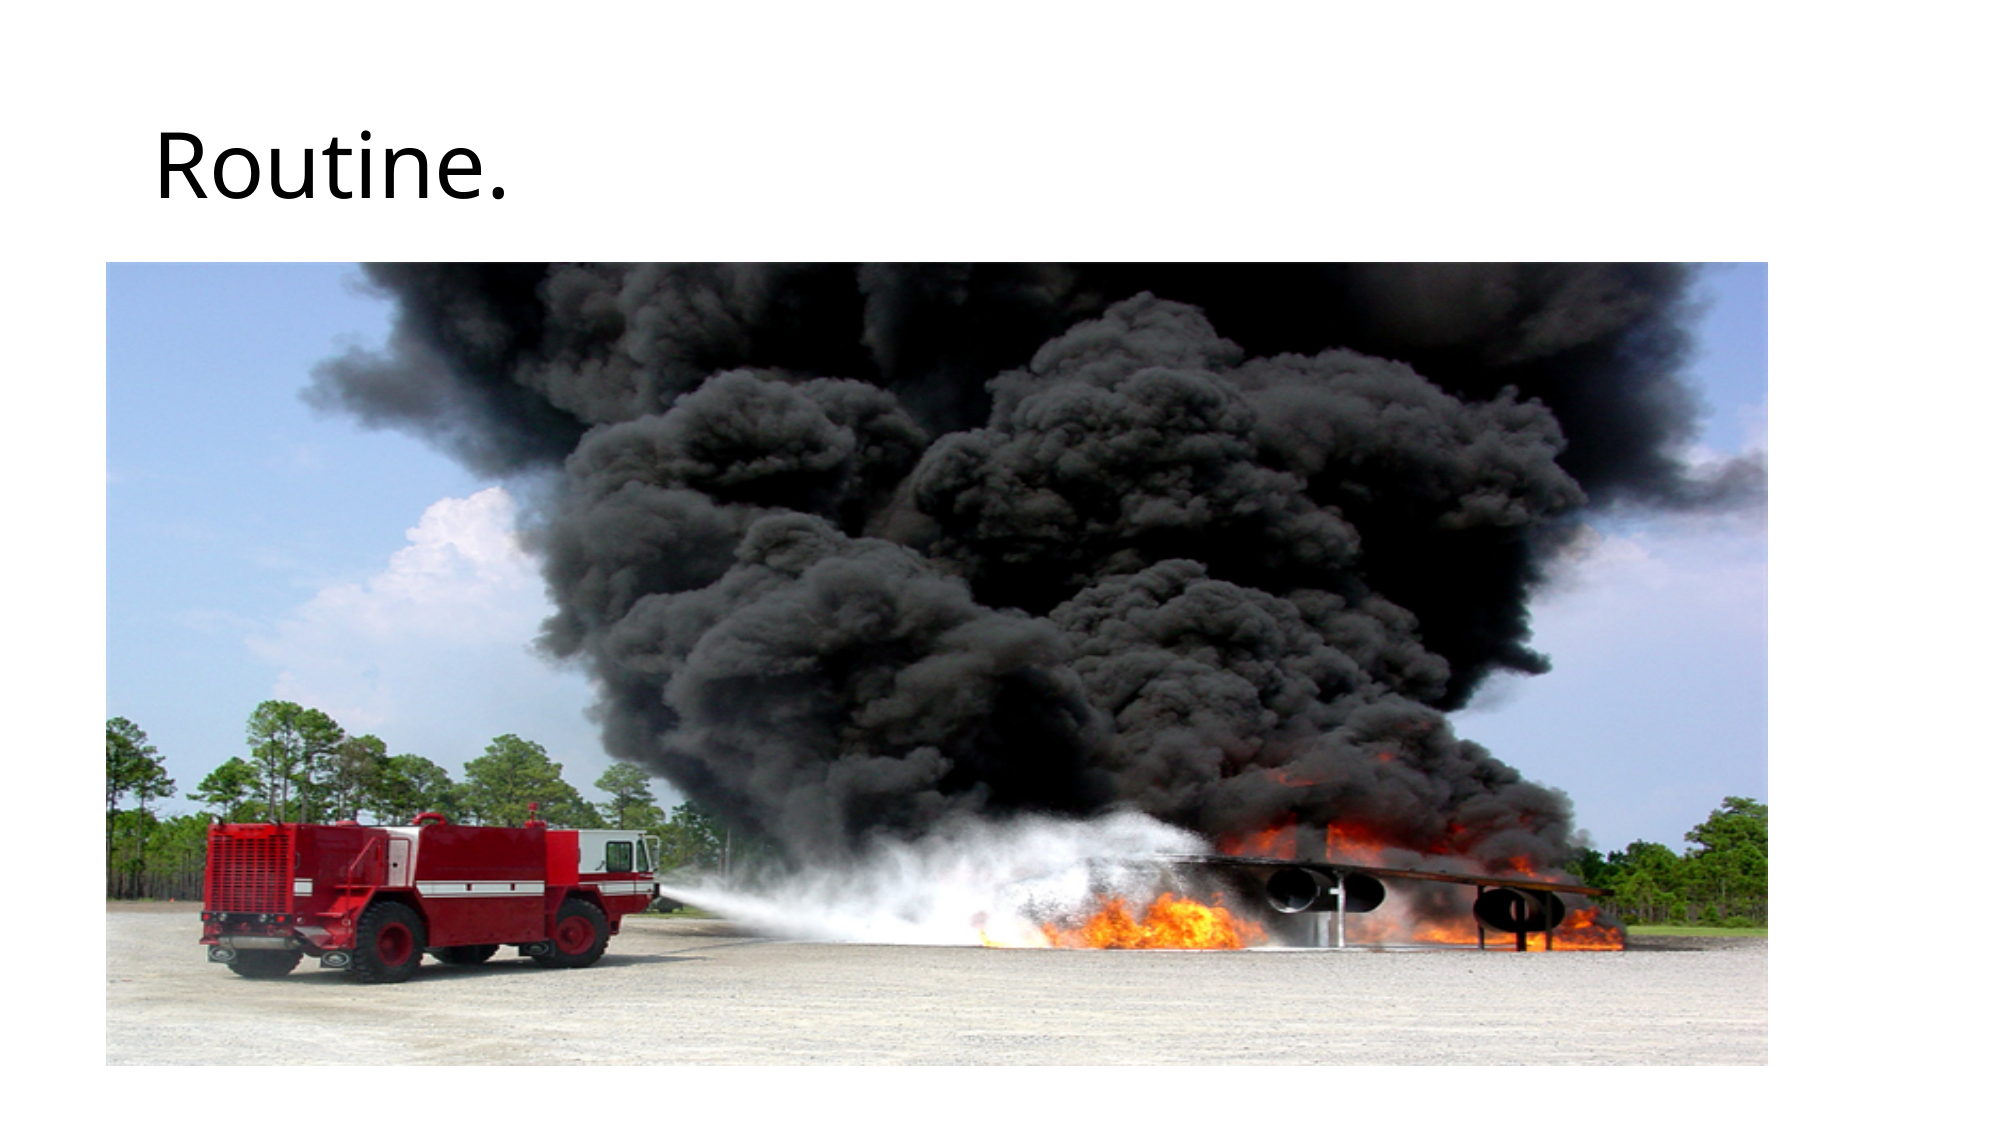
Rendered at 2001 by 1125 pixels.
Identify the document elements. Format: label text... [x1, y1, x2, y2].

title Routine. [137, 59, 1863, 278]
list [106, 262, 1768, 1066]
